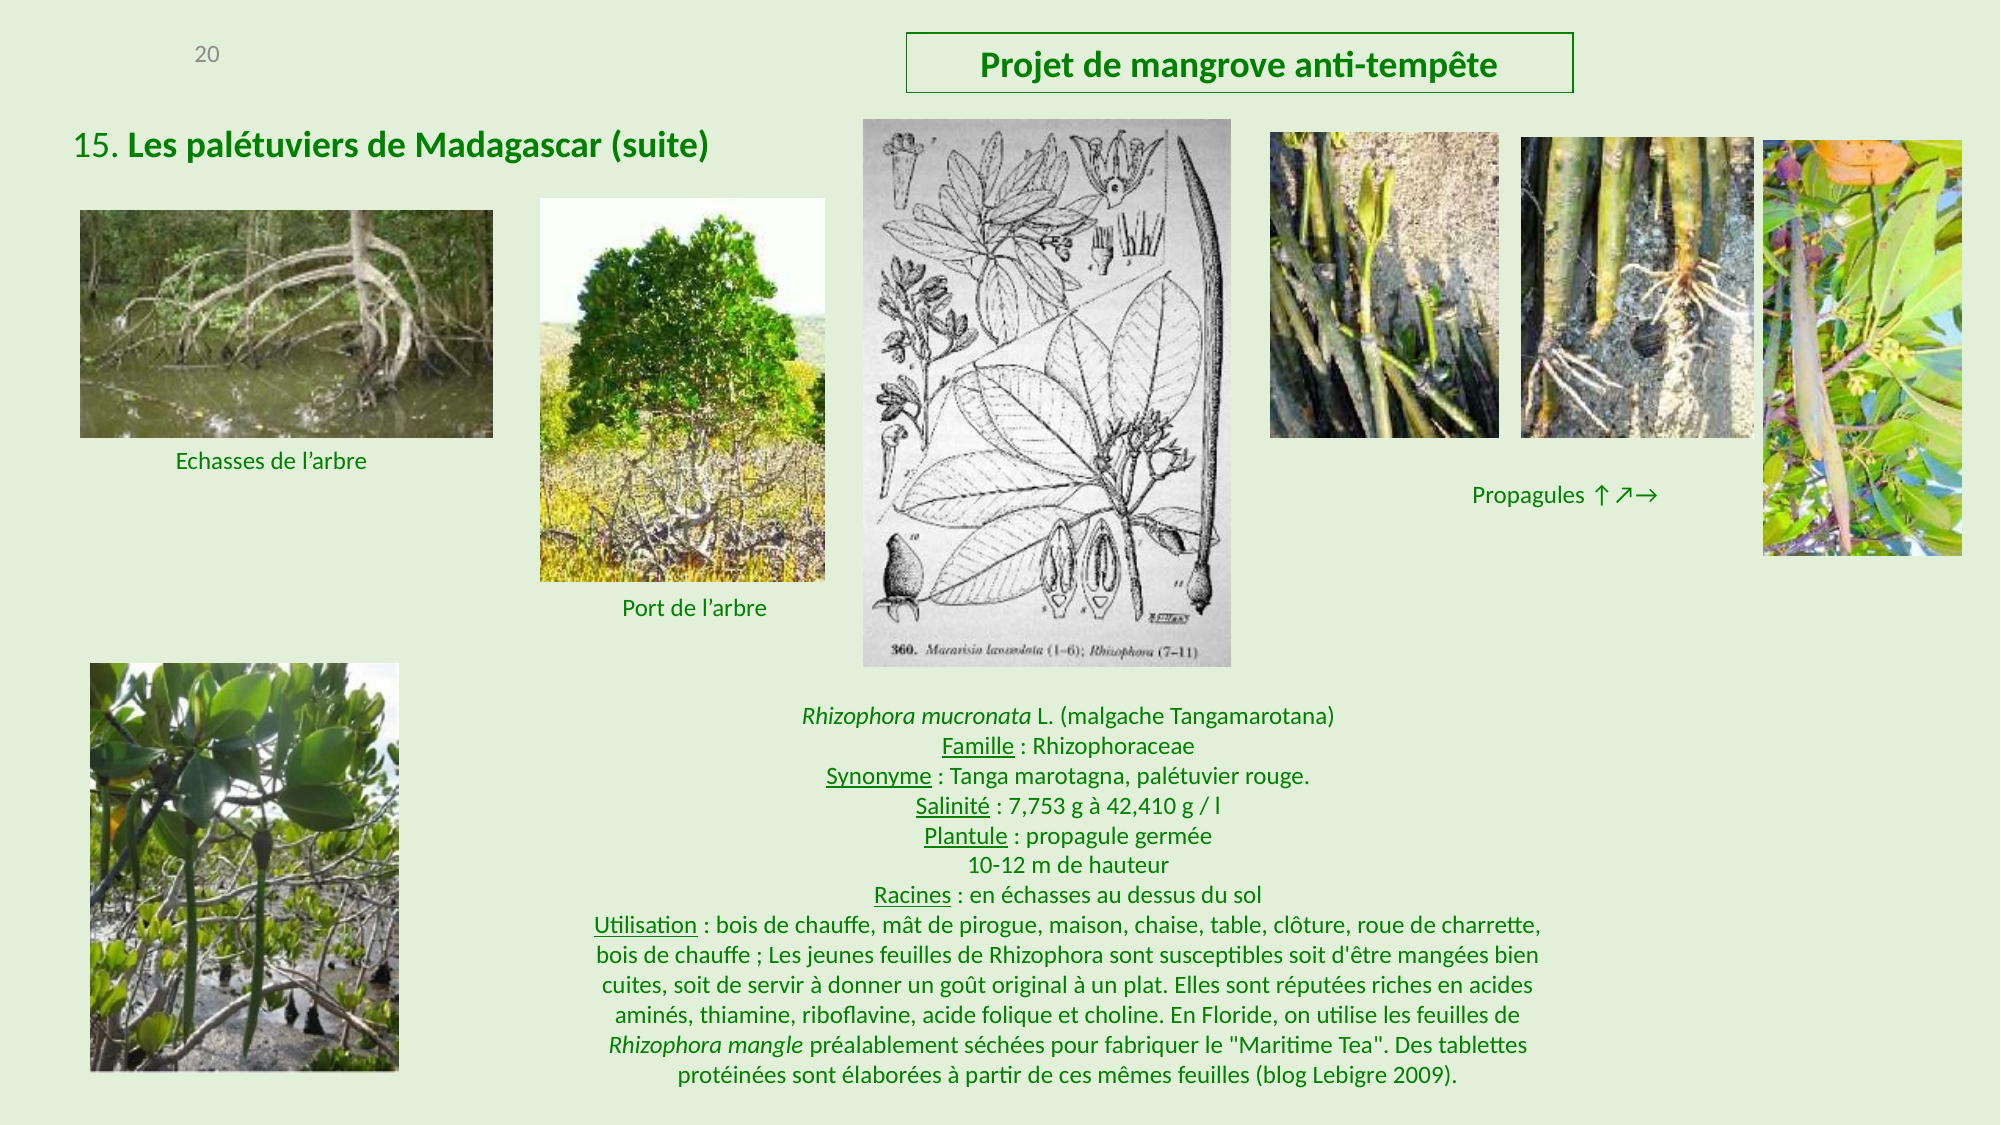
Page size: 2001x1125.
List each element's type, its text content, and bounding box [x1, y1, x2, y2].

picture [863, 119, 1231, 667]
picture [1521, 137, 1754, 438]
text_box Projet de mangrove anti-tempête [906, 33, 1573, 93]
text_box Echasses de l’arbre [68, 437, 481, 482]
picture [1270, 132, 1499, 438]
picture [540, 198, 825, 582]
text_box Port de l’arbre [599, 583, 791, 629]
picture [90, 663, 399, 1073]
slide_number 20 [54, 23, 235, 82]
picture [80, 210, 493, 438]
picture [1763, 140, 1962, 556]
text_box 15. Les palétuviers de Madagascar (suite) [57, 112, 726, 173]
text_box Rhizophora mucronata L. (malgache Tangamarotana) Famille : Rhizophoraceae Synonyme : Tanga marotagna, palétuvier rouge. Salinité : 7,753 g à 42,410 g / l Plantule : propagule germée 10-12 m de hauteur Racines : en échasses au dessus du sol Utilisation : bois de chauffe, mât de pirogue, maison, chaise, table, clôture, roue de charrette, bois de chauffe ; Les jeunes feuilles de Rhizophora sont susceptibles soit d'être mangées bien cuites, soit de servir à donner un goût original à un plat. Elles sont réputées riches en acides aminés, thiamine, riboflavine, acide folique et choline. En Floride, on utilise les feuilles de Rhizophora mangle préalablement séchées pour fabriquer le "Maritime Tea". Des tablettes protéinées sont élaborées à partir de ces mêmes feuilles (blog Lebigre 2009). [571, 691, 1566, 1096]
text_box Propagules ↑↗→ [1412, 471, 1719, 516]
